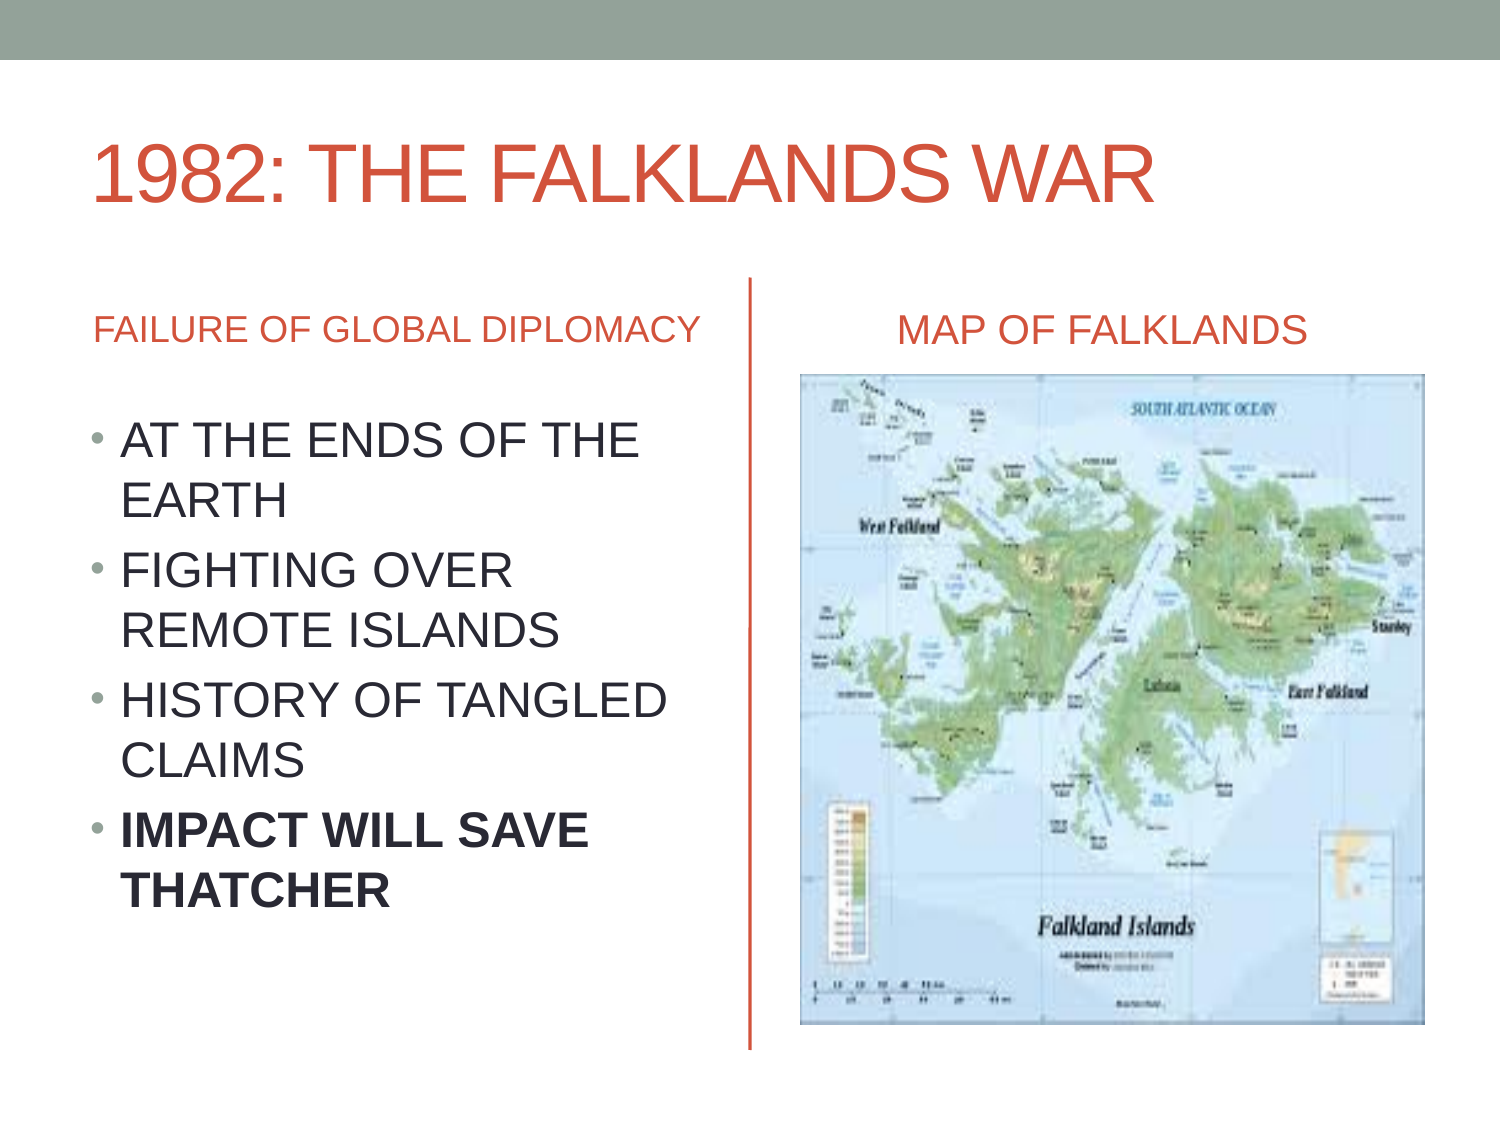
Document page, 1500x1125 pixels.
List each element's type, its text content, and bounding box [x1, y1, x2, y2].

title 1982: THE FALKLANDS WAR [75, 87, 1425, 250]
list MAP OF FALKLANDS [780, 275, 1425, 380]
list AT THE ENDS OF THE EARTH FIGHTING OVER REMOTE ISLANDS HISTORY OF TANGLED CLAIMS IMPACT WILL SAVE THATCHER [75, 399, 720, 1049]
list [799, 374, 1426, 1026]
list FAILURE OF GLOBAL DIPLOMACY [75, 275, 720, 380]
